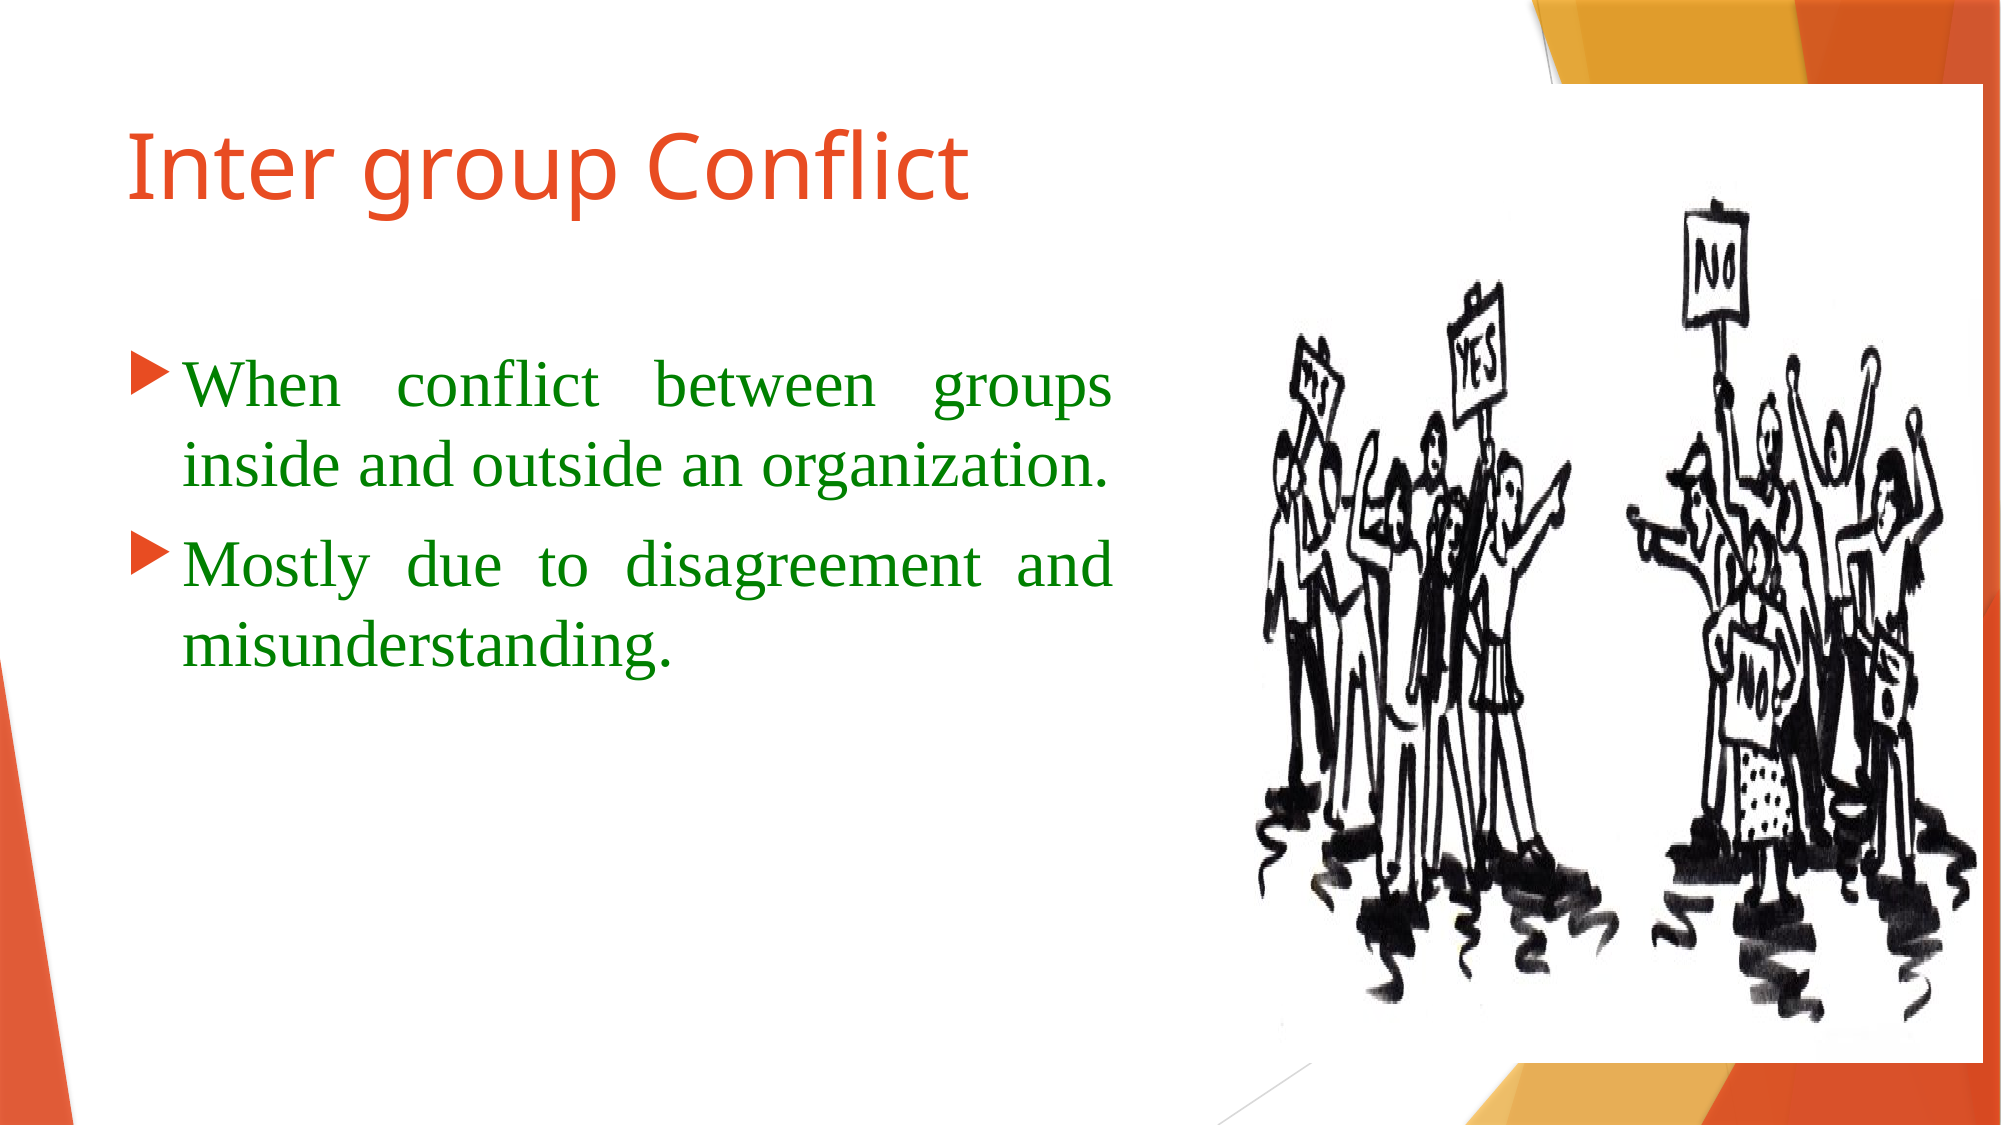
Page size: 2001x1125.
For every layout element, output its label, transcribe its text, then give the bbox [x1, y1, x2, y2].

title Inter group Conflict [111, 99, 1249, 317]
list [1253, 84, 1984, 1064]
list When conflict between groups inside and outside an organization. Mostly due to disagreement and misunderstanding. [111, 331, 1131, 907]
